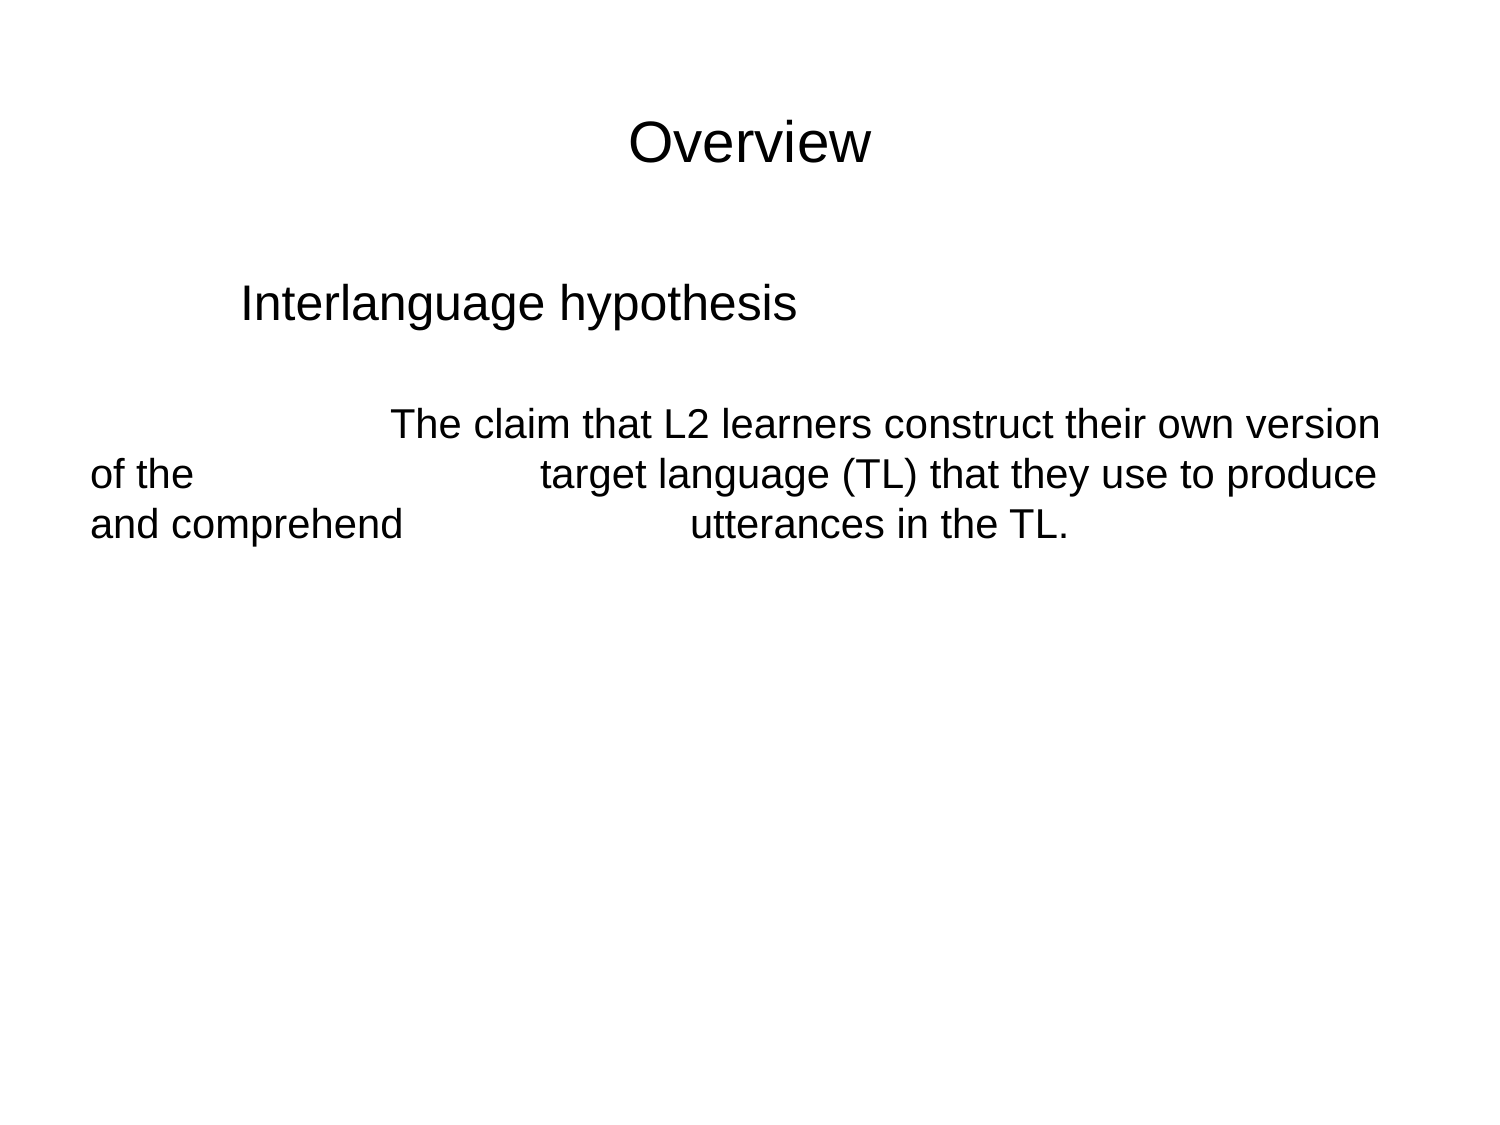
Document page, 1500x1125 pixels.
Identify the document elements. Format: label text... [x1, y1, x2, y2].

list Interlanguage hypothesis The claim that L2 learners construct their own version of the target language (TL) that they use to produce and comprehend utterances in the TL. [75, 262, 1425, 1005]
title Overview [75, 45, 1425, 233]
